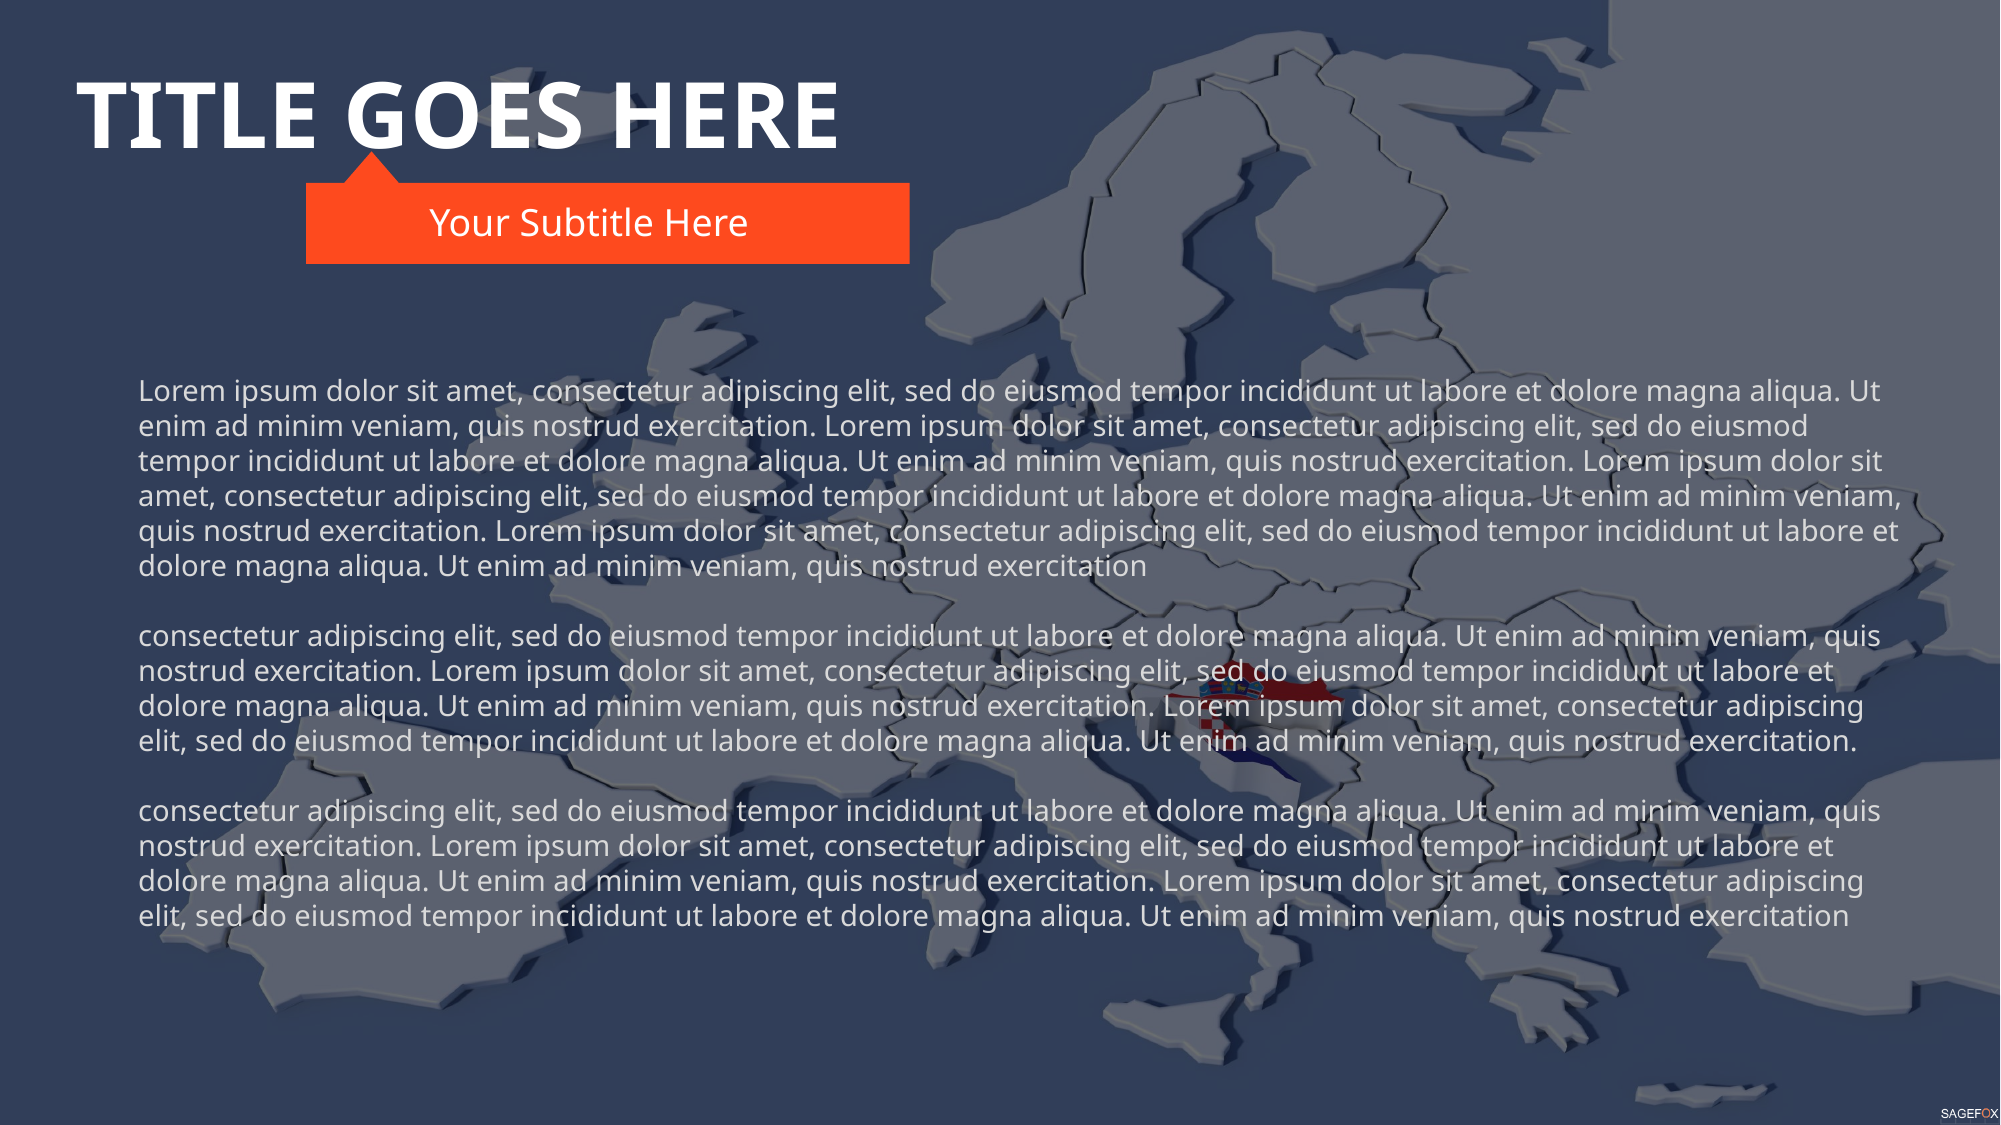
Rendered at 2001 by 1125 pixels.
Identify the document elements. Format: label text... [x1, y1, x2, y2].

picture [0, 0, 2001, 1125]
text_box TITLE GOES HERE [60, 49, 965, 175]
text_box Lorem ipsum dolor sit amet, consectetur adipiscing elit, sed do eiusmod tempor incididunt ut labore et dolore magna aliqua. Ut enim ad minim veniam, quis nostrud exercitation. Lorem ipsum dolor sit amet, consectetur adipiscing elit, sed do eiusmod tempor incididunt ut labore et dolore magna aliqua. Ut enim ad minim veniam, quis nostrud exercitation. Lorem ipsum dolor sit amet, consectetur adipiscing elit, sed do eiusmod tempor incididunt ut labore et dolore magna aliqua. Ut enim ad minim veniam, quis nostrud exercitation. Lorem ipsum dolor sit amet, consectetur adipiscing elit, sed do eiusmod tempor incididunt ut labore et dolore magna aliqua. Ut enim ad minim veniam, quis nostrud exercitation consectetur adipiscing elit, sed do eiusmod tempor incididunt ut labore et dolore magna aliqua. Ut enim ad minim veniam, quis nostrud exercitation. Lorem ipsum dolor sit amet, consectetur adipiscing elit, sed do eiusmod tempor incididunt ut labore et dolore magna aliqua. Ut enim ad minim veniam, quis nostrud exercitation. Lorem ipsum dolor sit amet, consectetur adipiscing elit, sed do eiusmod tempor incididunt ut labore et dolore magna aliqua. Ut enim ad minim veniam, quis nostrud exercitation. consectetur adipiscing elit, sed do eiusmod tempor incididunt ut labore et dolore magna aliqua. Ut enim ad minim veniam, quis nostrud exercitation. Lorem ipsum dolor sit amet, consectetur adipiscing elit, sed do eiusmod tempor incididunt ut labore et dolore magna aliqua. Ut enim ad minim veniam, quis nostrud exercitation. Lorem ipsum dolor sit amet, consectetur adipiscing elit, sed do eiusmod tempor incididunt ut labore et dolore magna aliqua. Ut enim ad minim veniam, quis nostrud exercitation [123, 365, 1930, 940]
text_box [306, 151, 910, 264]
